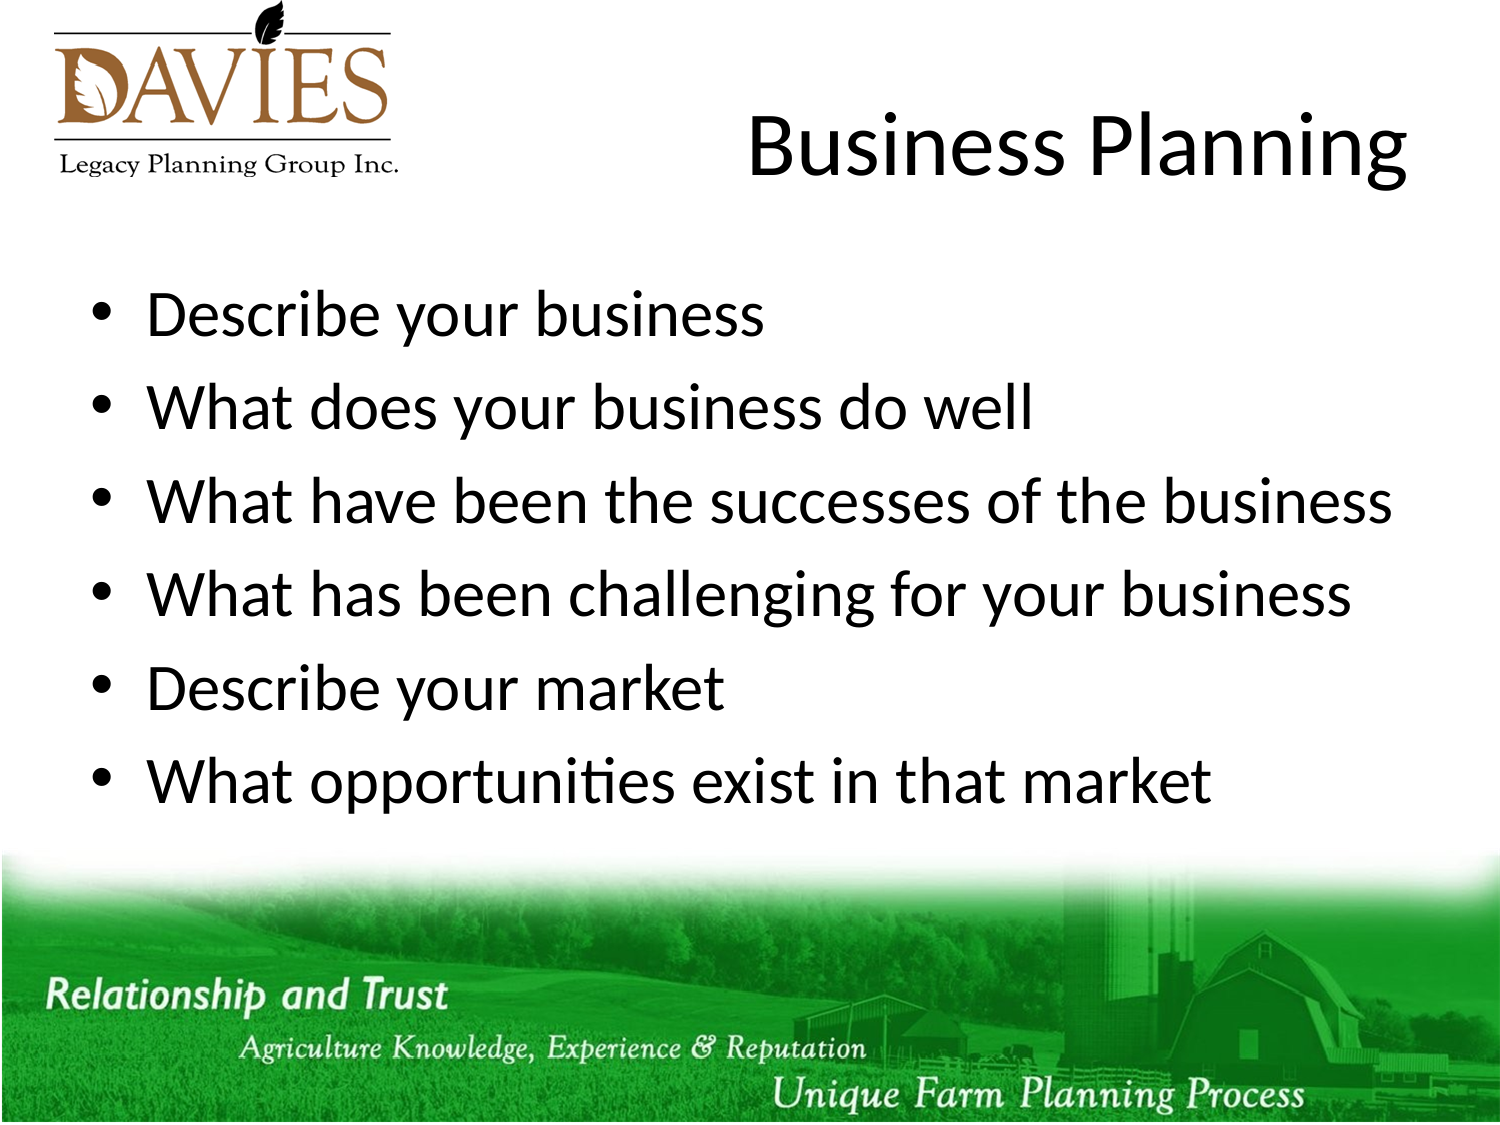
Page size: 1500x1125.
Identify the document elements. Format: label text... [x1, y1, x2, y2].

picture [0, 0, 1500, 1125]
list Describe your business What does your business do well What have been the successes of the business What has been challenging for your business Describe your market What opportunities exist in that market [75, 262, 1425, 1005]
title Business Planning [75, 45, 1425, 233]
